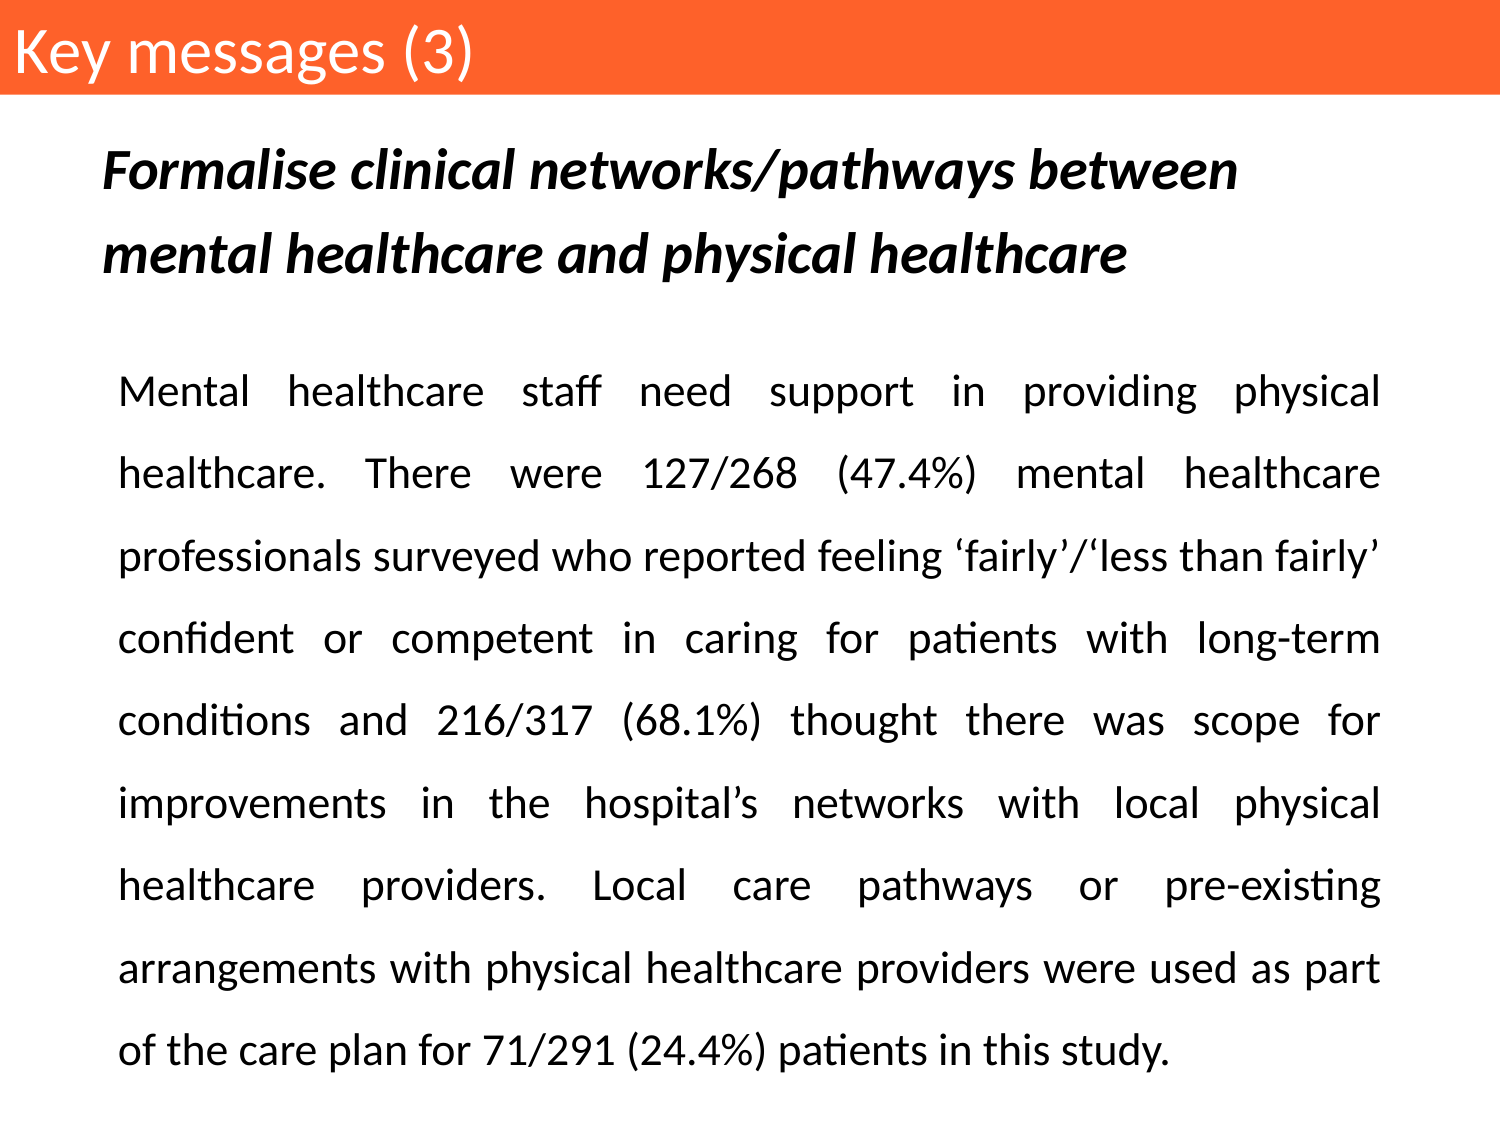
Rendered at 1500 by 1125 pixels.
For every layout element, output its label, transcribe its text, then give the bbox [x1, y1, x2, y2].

list Formalise clinical networks/pathways between mental healthcare and physical healthcare [87, 131, 1413, 351]
text_box Mental healthcare staff need support in providing physical healthcare. There were 127/268 (47.4%) mental healthcare professionals surveyed who reported feeling ‘fairly’/‘less than fairly’ confident or competent in caring for patients with long-term conditions and 216/317 (68.1%) thought there was scope for improvements in the hospital’s networks with local physical healthcare providers. Local care pathways or pre-existing arrangements with physical healthcare providers were used as part of the care plan for 71/291 (24.4%) patients in this study. [103, 325, 1397, 1083]
text_box Key messages (3) [0, 0, 1500, 95]
